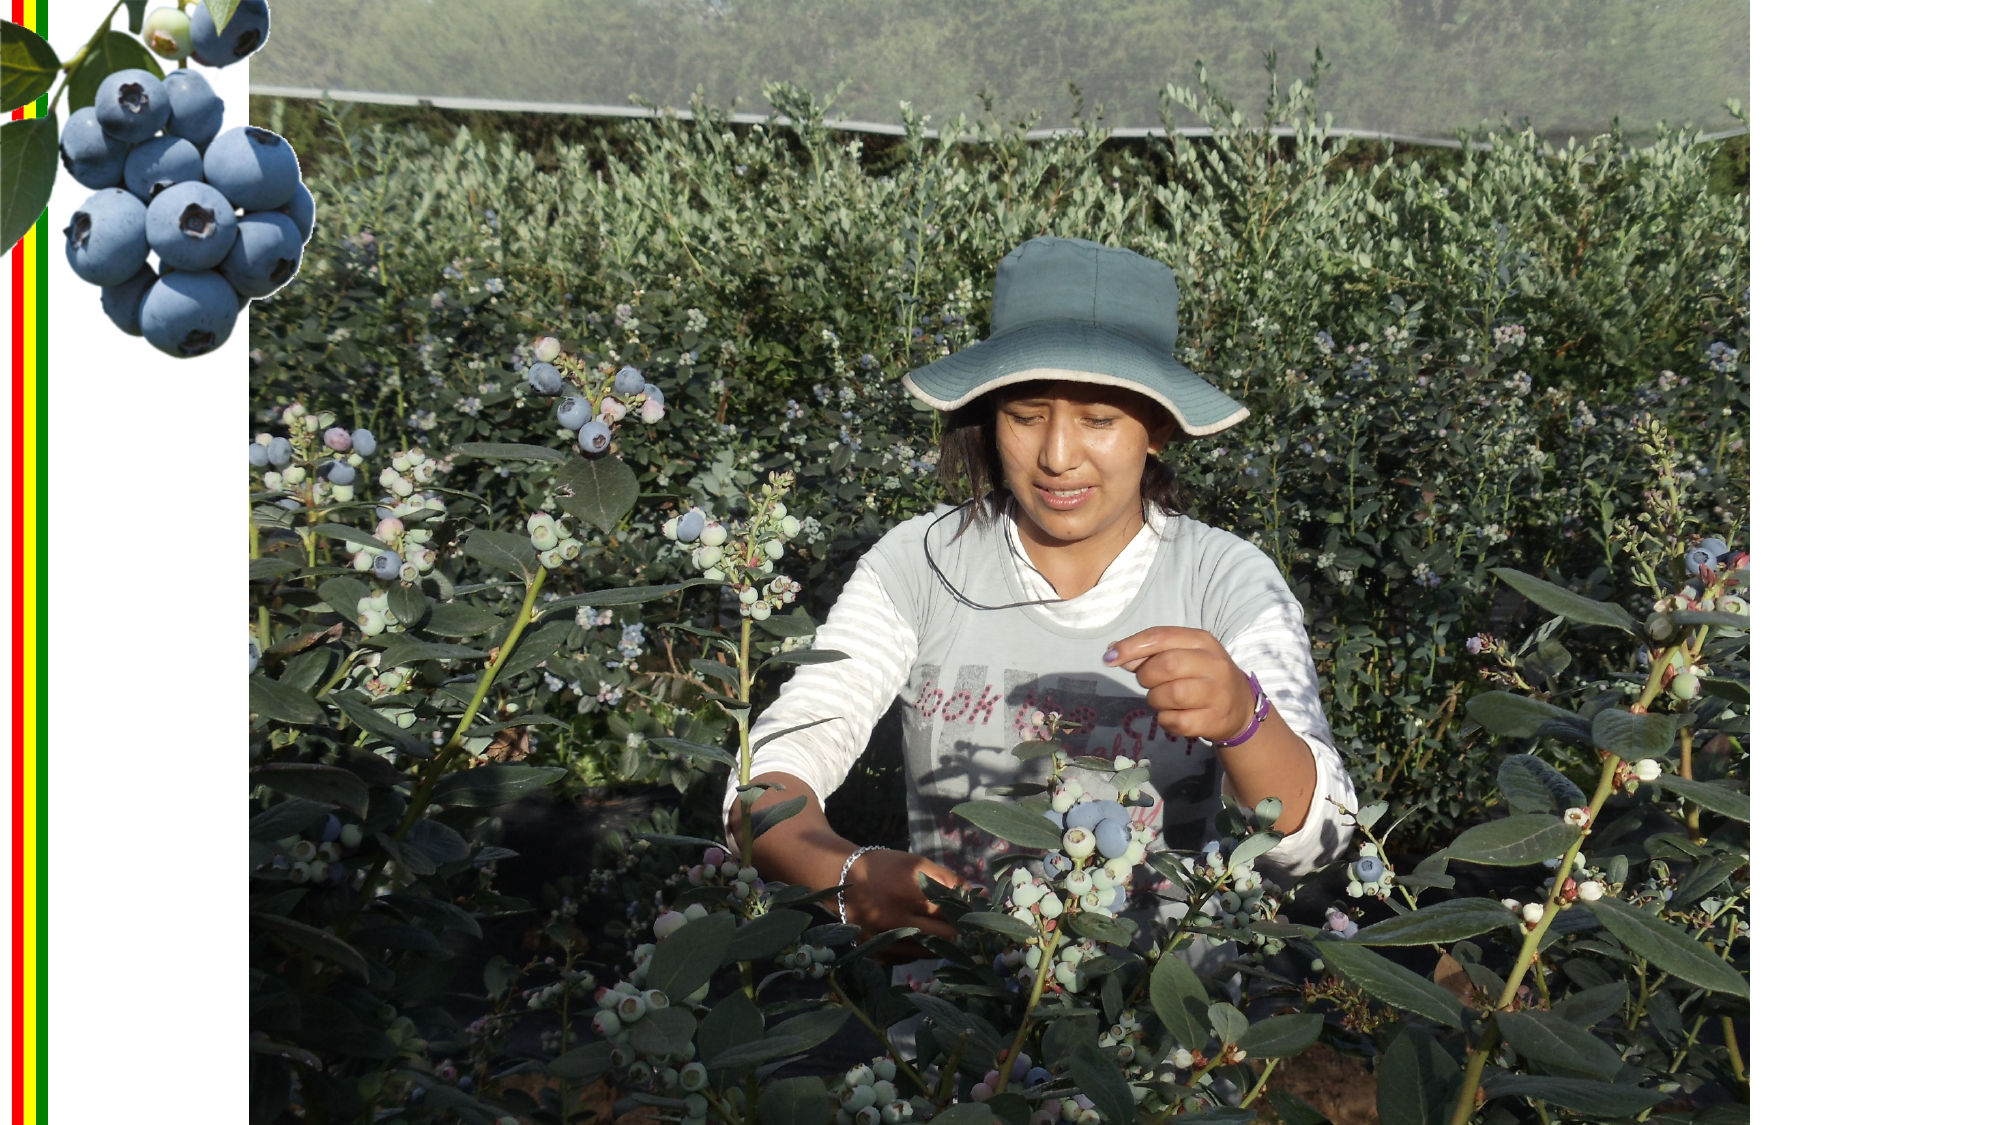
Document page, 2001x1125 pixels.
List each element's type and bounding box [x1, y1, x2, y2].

text_box [0, 0, 318, 1125]
picture [318, 0, 1750, 1125]
